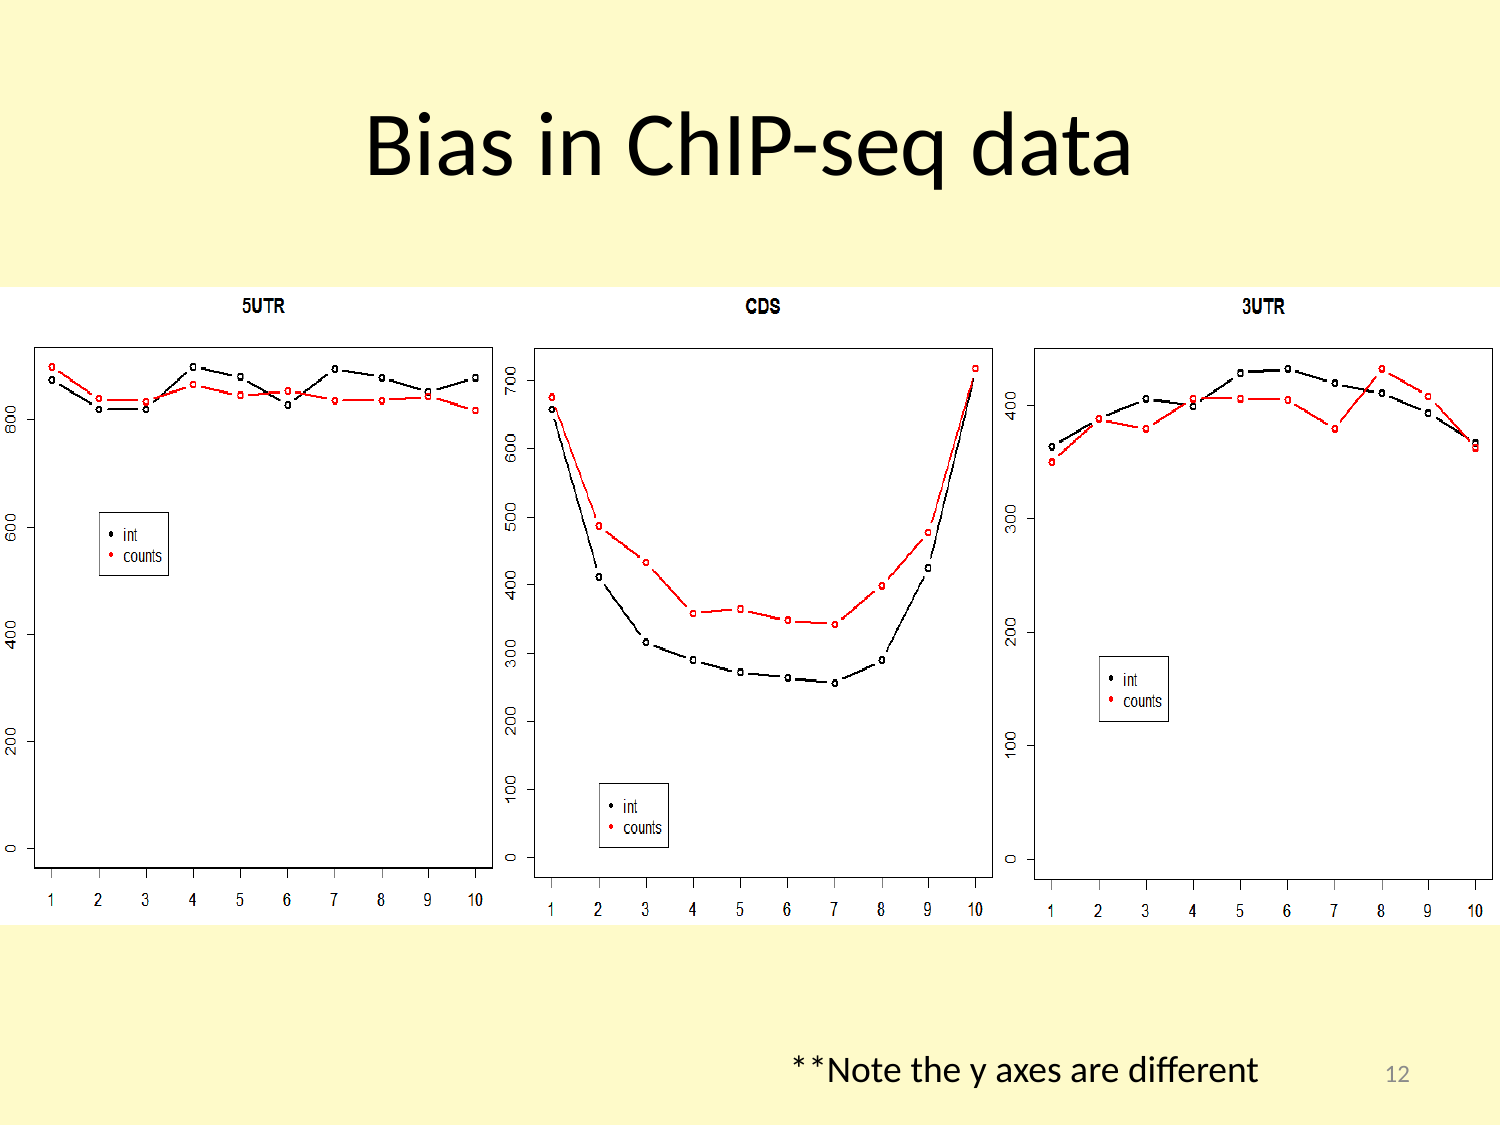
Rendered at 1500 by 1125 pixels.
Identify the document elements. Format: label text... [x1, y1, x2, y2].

title Bias in ChIP-seq data [75, 45, 1425, 233]
slide_number 12 [1062, 1042, 1425, 1103]
picture [0, 287, 1500, 926]
text_box **Note the y axes are different [774, 1037, 1375, 1098]
